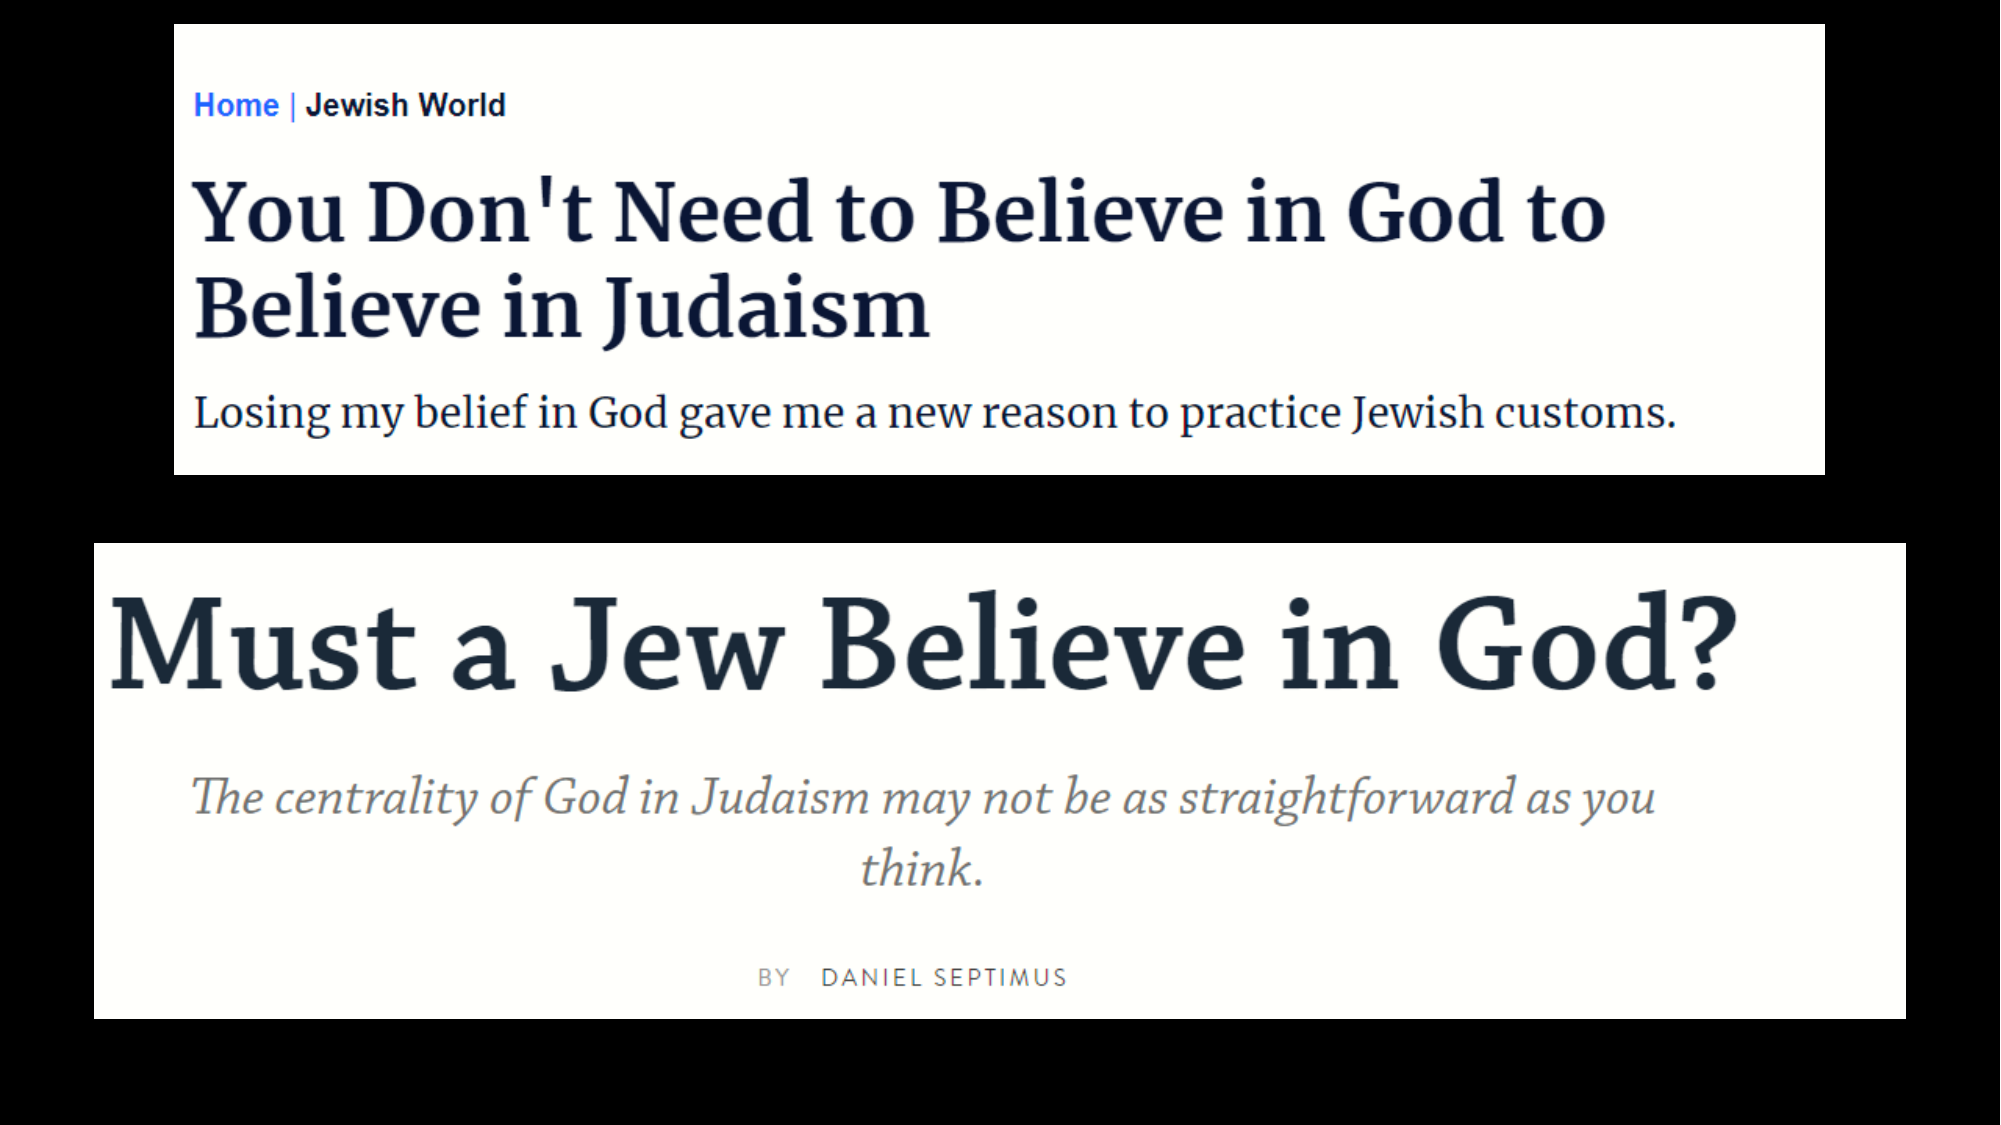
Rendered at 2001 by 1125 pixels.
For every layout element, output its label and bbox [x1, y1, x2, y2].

list [174, 24, 1825, 475]
picture [94, 543, 1906, 1019]
